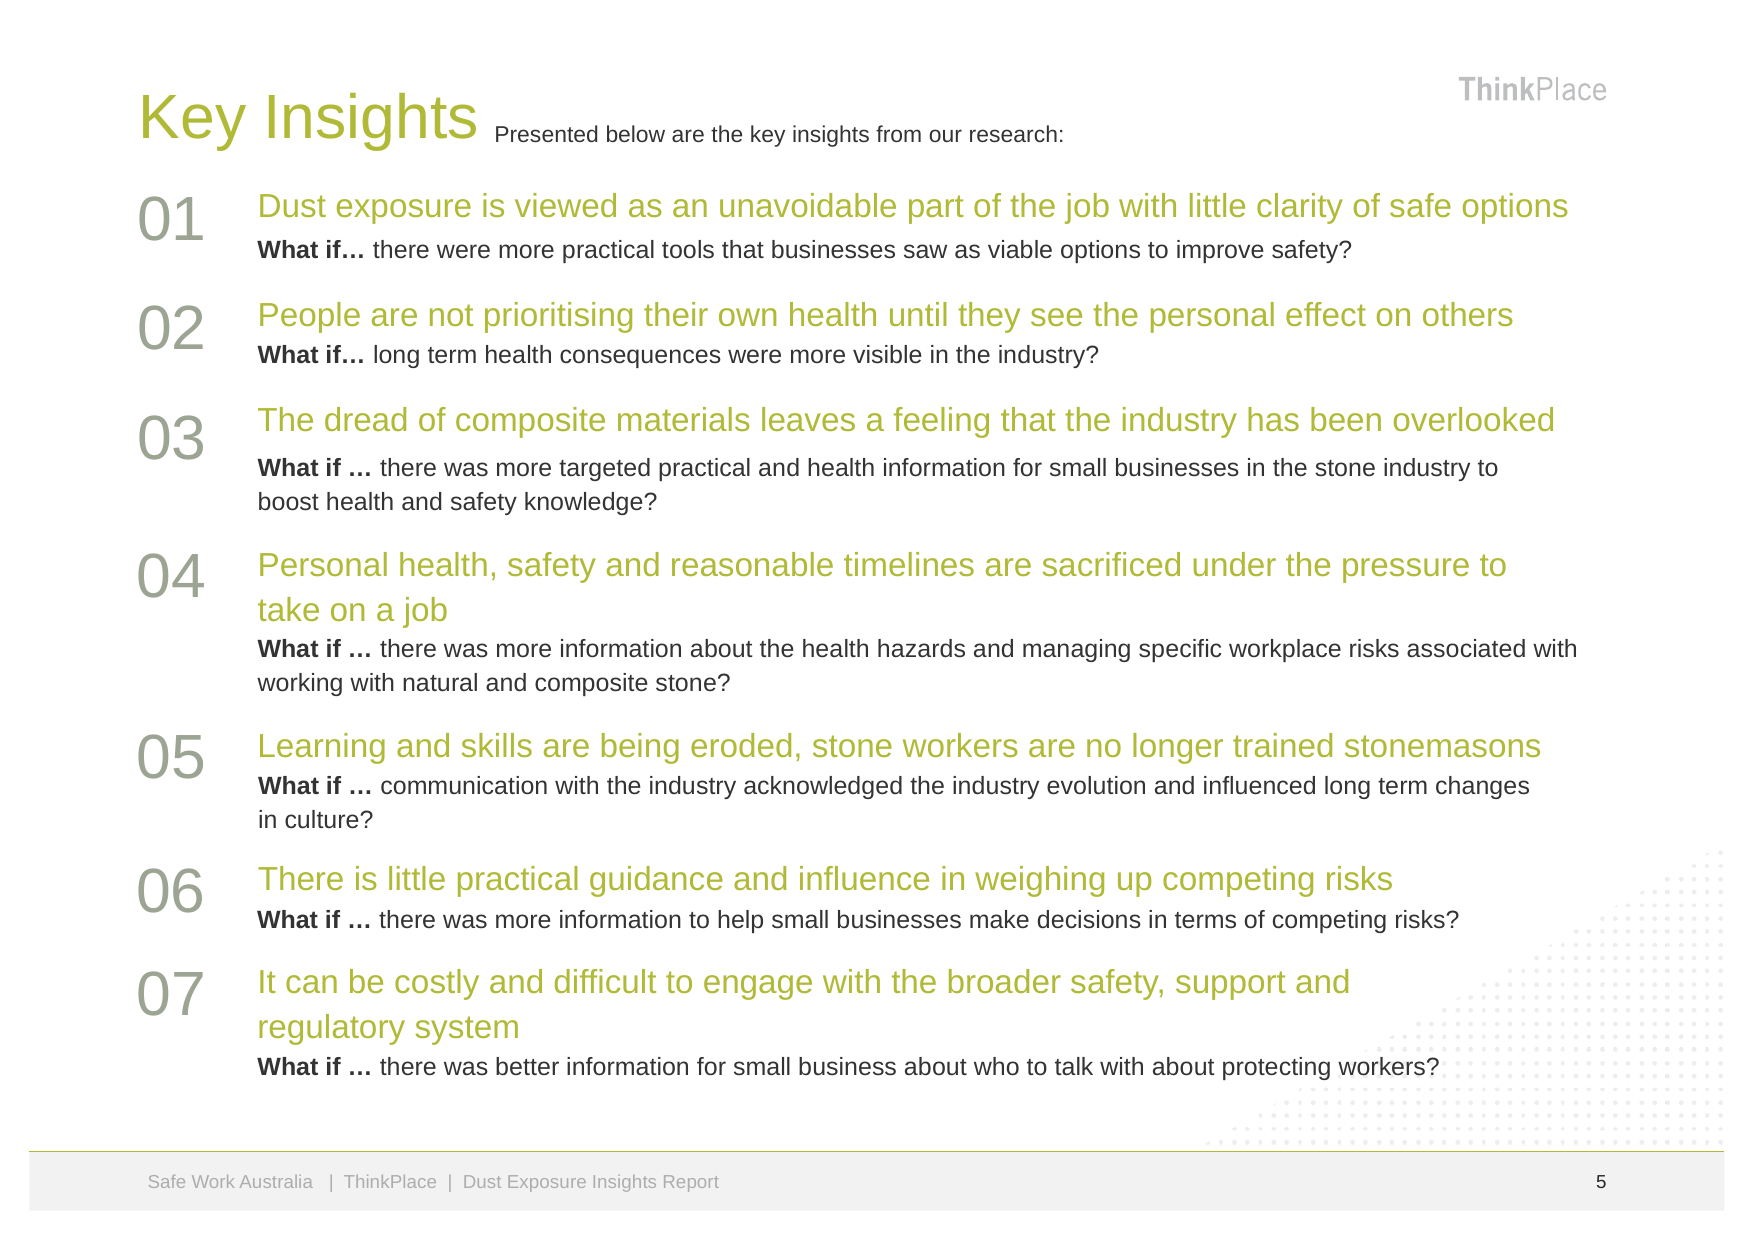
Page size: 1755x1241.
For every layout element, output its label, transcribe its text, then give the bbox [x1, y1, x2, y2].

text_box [136, 537, 1589, 654]
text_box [135, 851, 1589, 924]
title 01 [137, 186, 213, 260]
text_box Key Insights [138, 84, 1513, 147]
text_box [136, 954, 1589, 1071]
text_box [136, 392, 1575, 484]
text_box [136, 718, 1589, 806]
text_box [257, 178, 1585, 252]
picture [1199, 845, 1726, 1149]
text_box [136, 287, 1577, 363]
